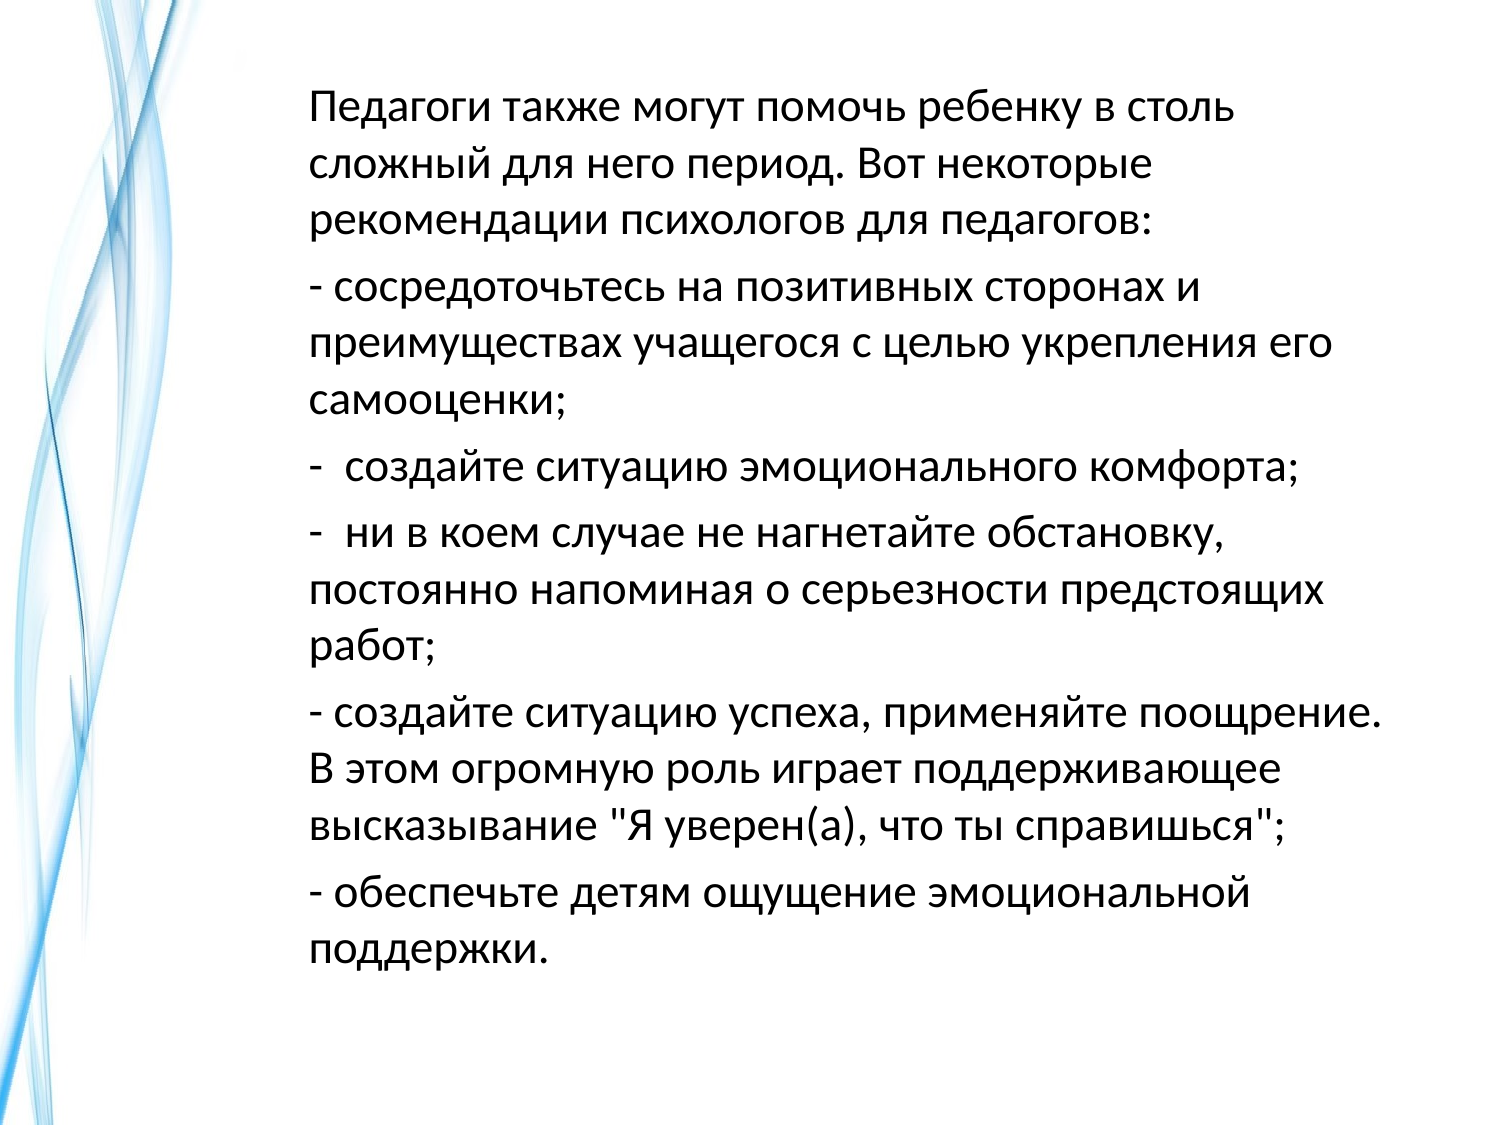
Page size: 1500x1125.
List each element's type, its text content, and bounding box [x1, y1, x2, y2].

list Педагоги также могут помочь ребенку в столь сложный для него период. Вот некоторые рекомендации психологов для педагогов: - сосредоточьтесь на позитивных сторонах и преимуществах учащегося с целью укрепления его самооценки; - создайте ситуацию эмоционального комфорта; - ни в коем случае не нагнетайте обстановку, постоянно напоминая о серьезности предстоящих работ; - создайте ситуацию успеха, применяйте поощрение. В этом огромную роль играет поддерживающее высказывание "Я уверен(а), что ты справишься"; - обеспечьте детям ощущение эмоциональной поддержки. [294, 66, 1425, 1005]
picture [0, 0, 290, 1125]
